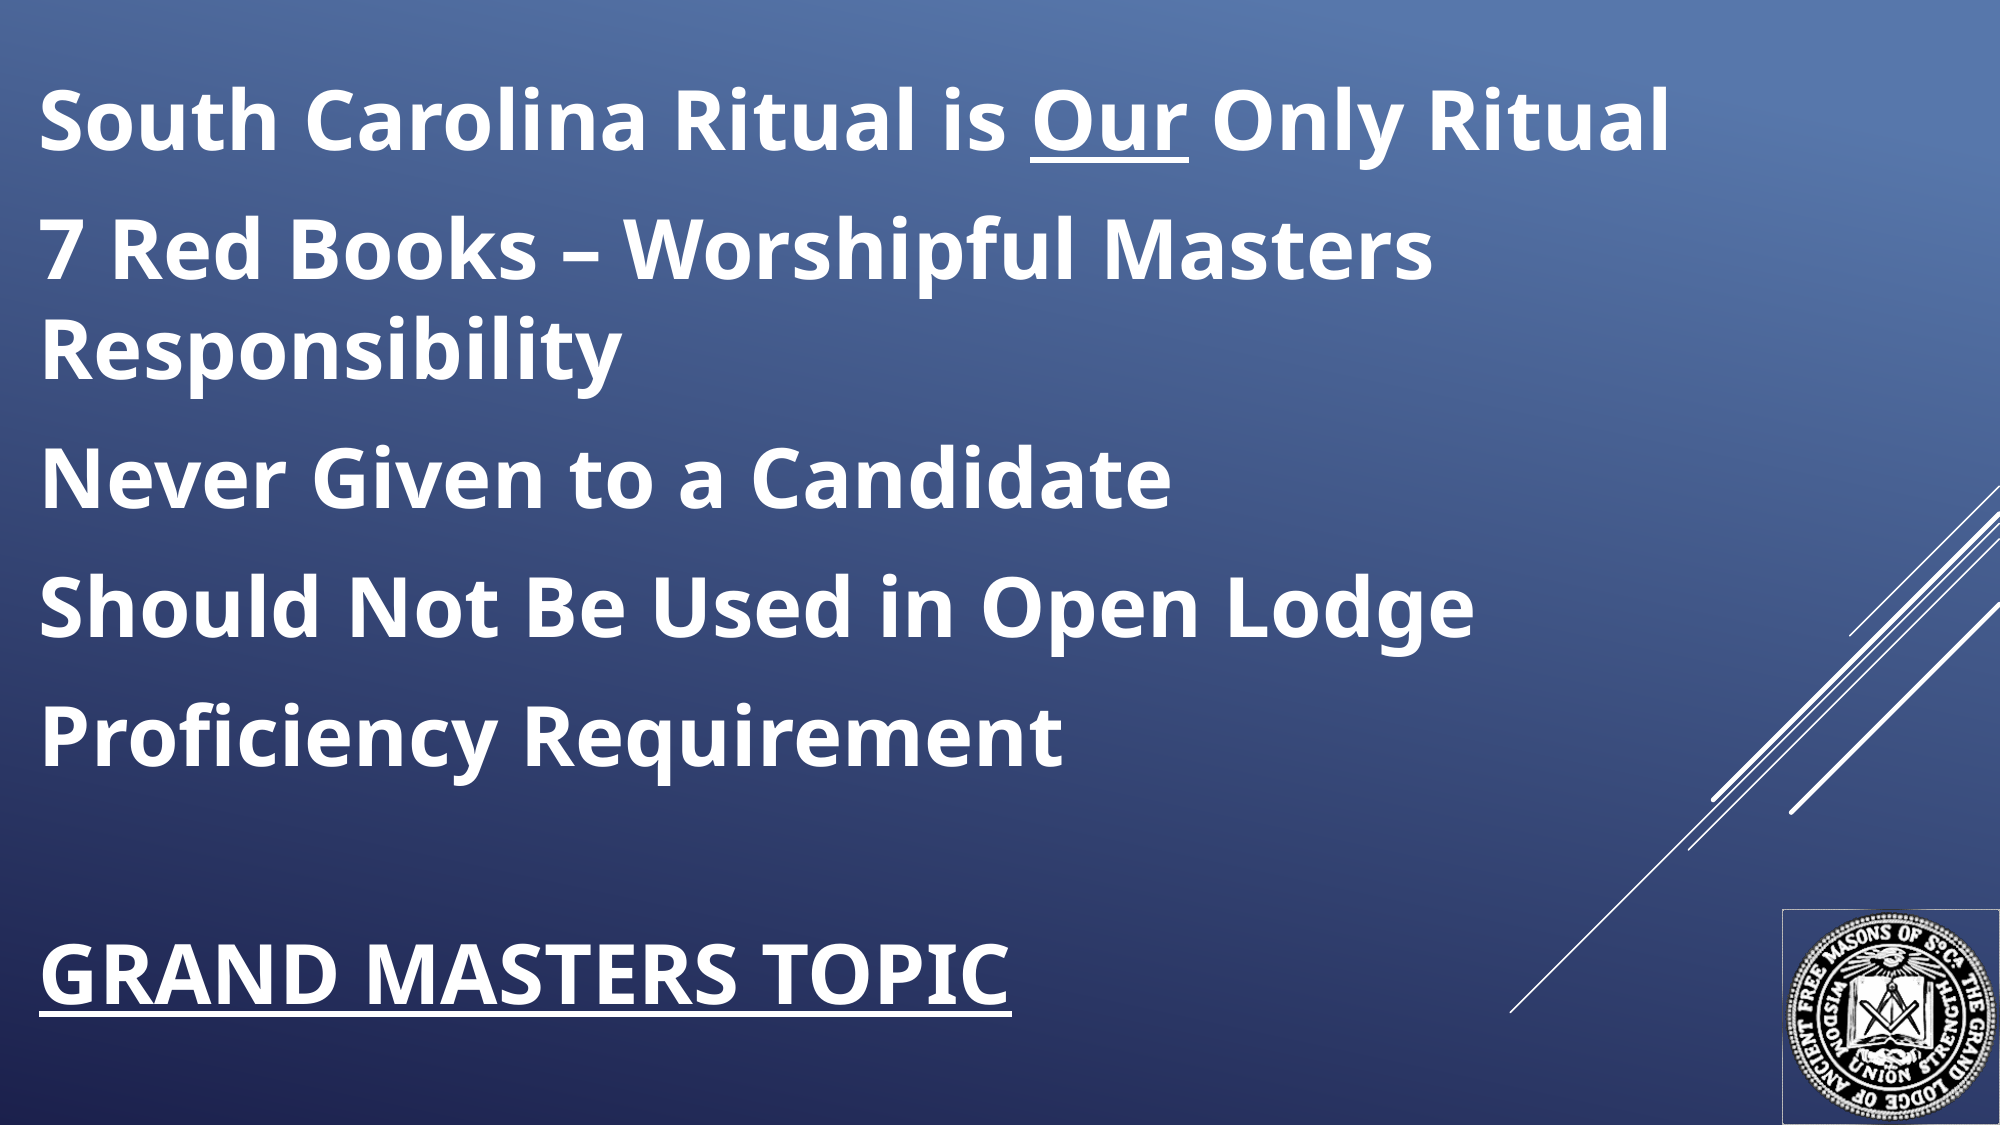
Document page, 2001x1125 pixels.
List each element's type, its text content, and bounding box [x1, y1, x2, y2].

list South Carolina Ritual is Our Only Ritual 7 Red Books – Worshipful Masters Responsibility Never Given to a Candidate Should Not Be Used in Open Lodge Proficiency Requirement [24, 314, 1960, 1125]
picture [1782, 909, 2000, 1125]
